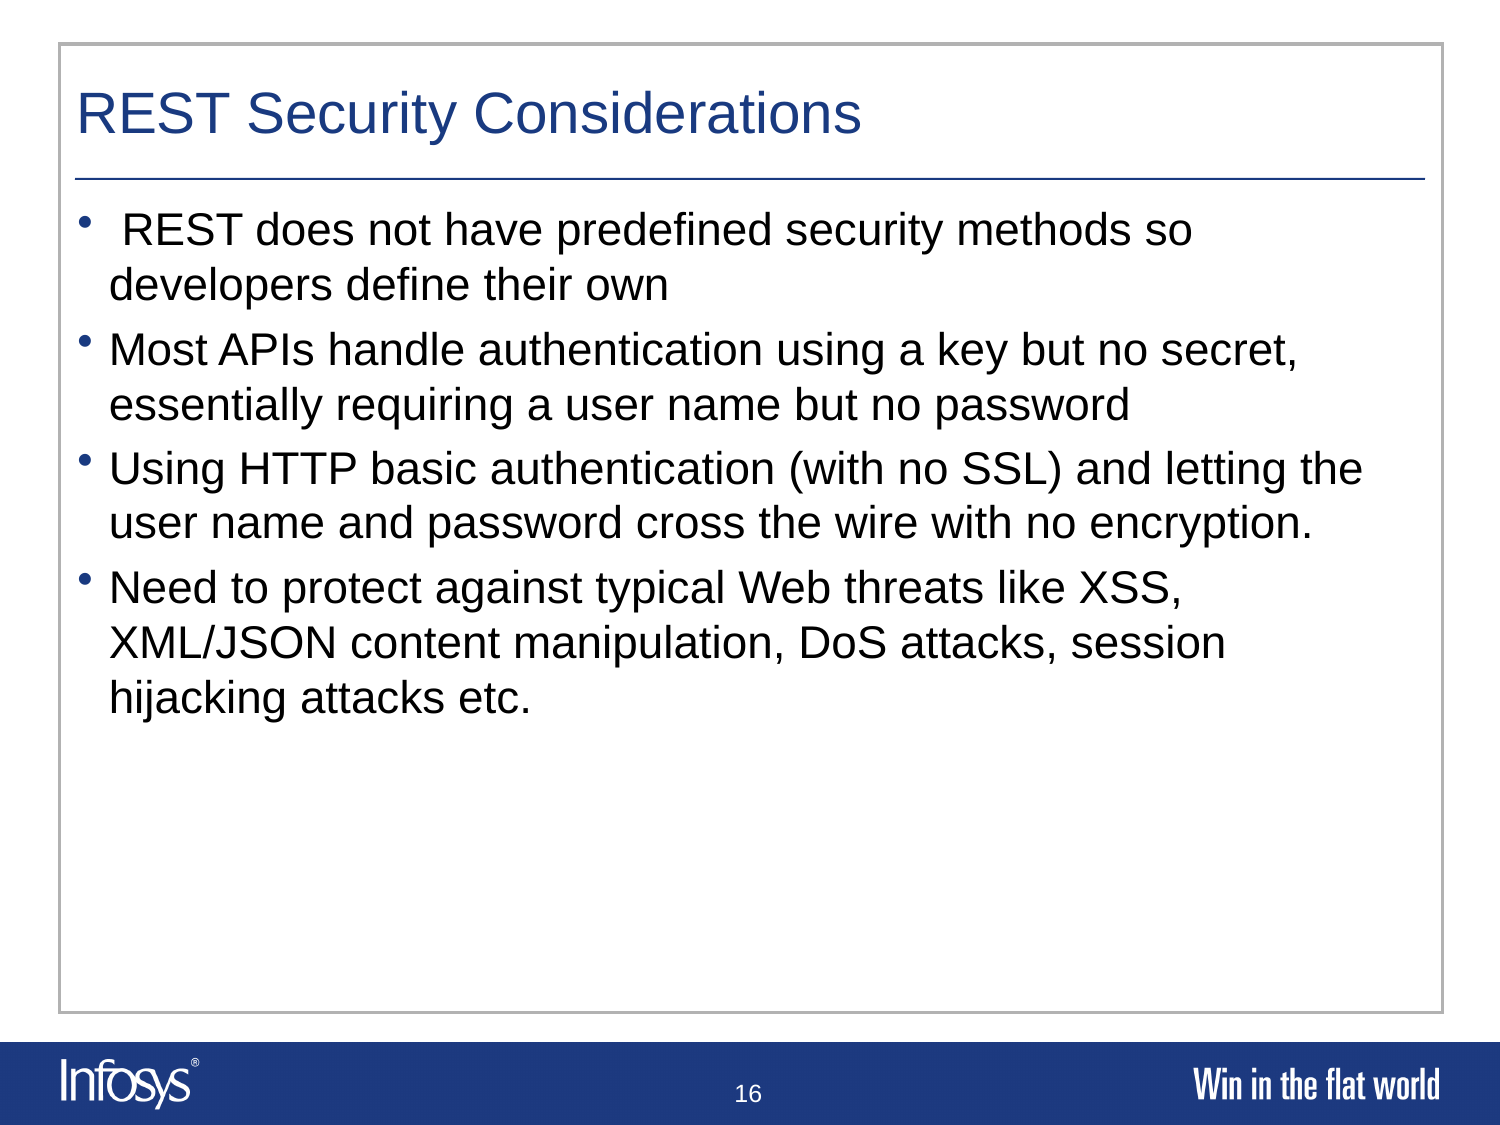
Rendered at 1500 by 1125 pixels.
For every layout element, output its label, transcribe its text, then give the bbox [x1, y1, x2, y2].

title REST Security Considerations [76, 60, 1413, 161]
picture [0, 1042, 1500, 1125]
list REST does not have predefined security methods so developers define their own Most APIs handle authentication using a key but no secret, essentially requiring a user name but no password Using HTTP basic authentication (with no SSL) and letting the user name and password cross the wire with no encryption. Need to protect against typical Web threats like XSS, XML/JSON content manipulation, DoS attacks, session hijacking attacks etc. [77, 199, 1420, 999]
